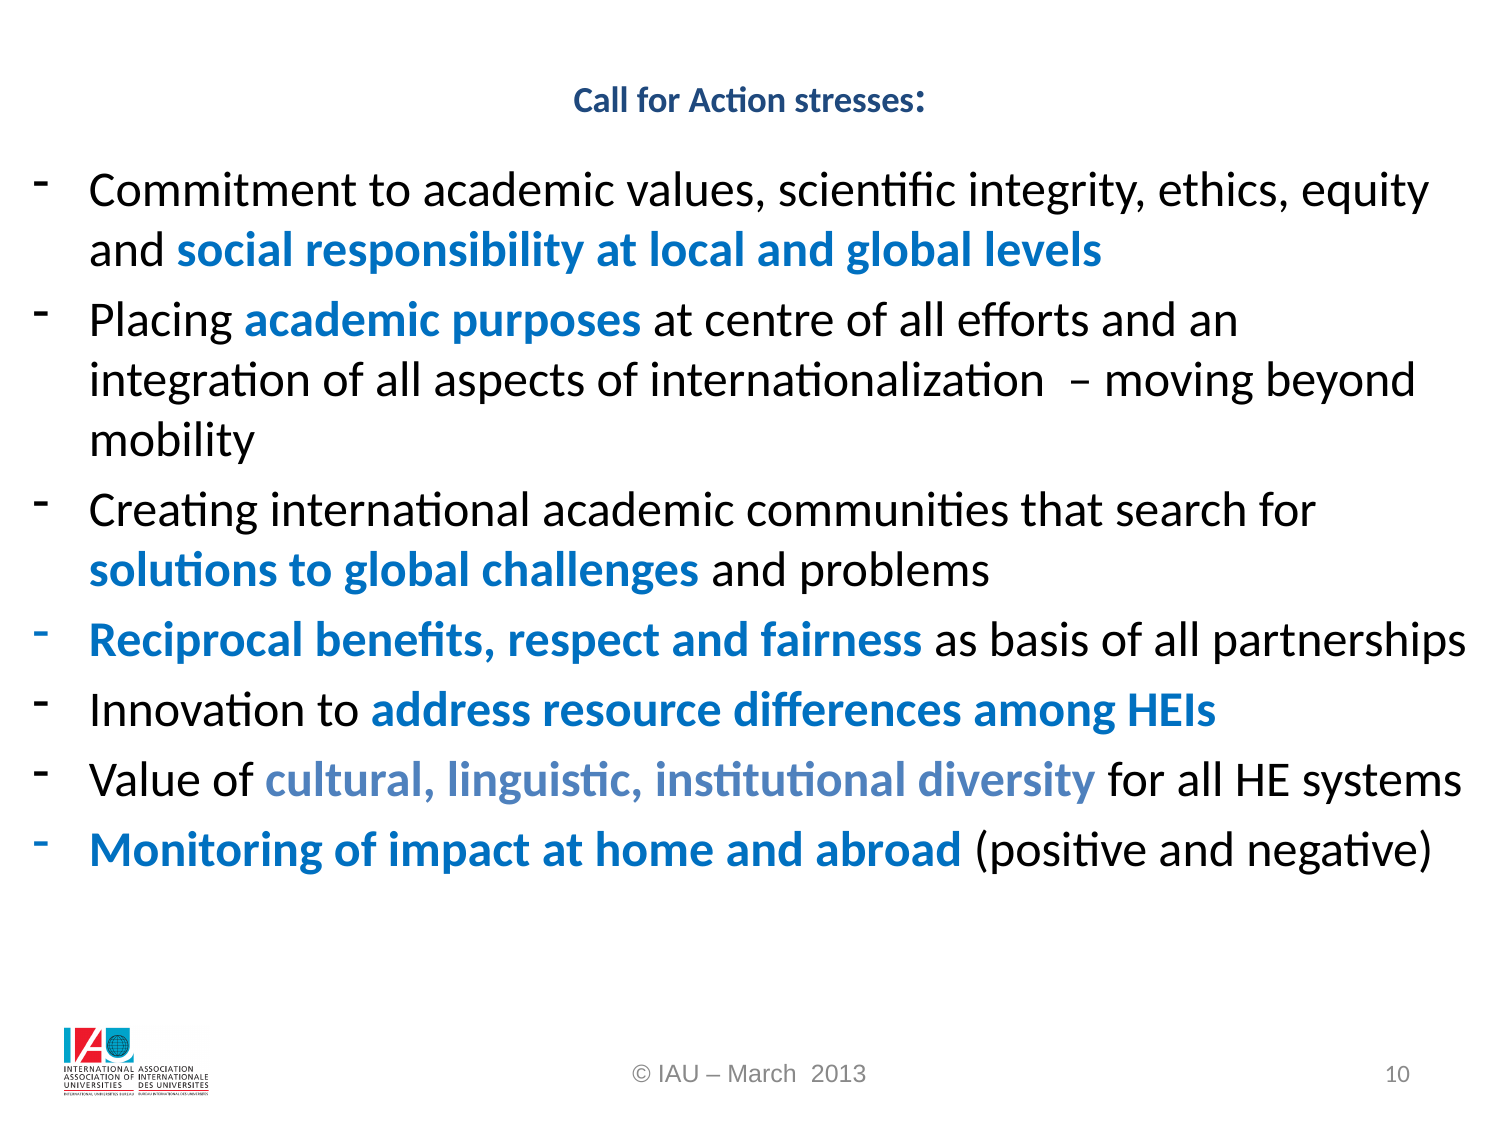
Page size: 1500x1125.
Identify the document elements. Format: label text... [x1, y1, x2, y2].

text_box [99, 206, 1425, 447]
title Call for Action stresses: [0, 19, 1500, 185]
slide_number 10 [1074, 1042, 1425, 1103]
list Commitment to academic values, scientific integrity, ethics, equity and social responsibility at local and global levels Placing academic purposes at centre of all efforts and an integration of all aspects of internationalization – moving beyond mobility Creating international academic communities that search for solutions to global challenges and problems Reciprocal benefits, respect and fairness as basis of all partnerships Innovation to address resource differences among HEIs Value of cultural, linguistic, institutional diversity for all HE systems Monitoring of impact at home and abroad (positive and negative) [17, 149, 1483, 1125]
picture [62, 1024, 210, 1098]
footer © IAU – March 2013 [512, 1042, 988, 1103]
